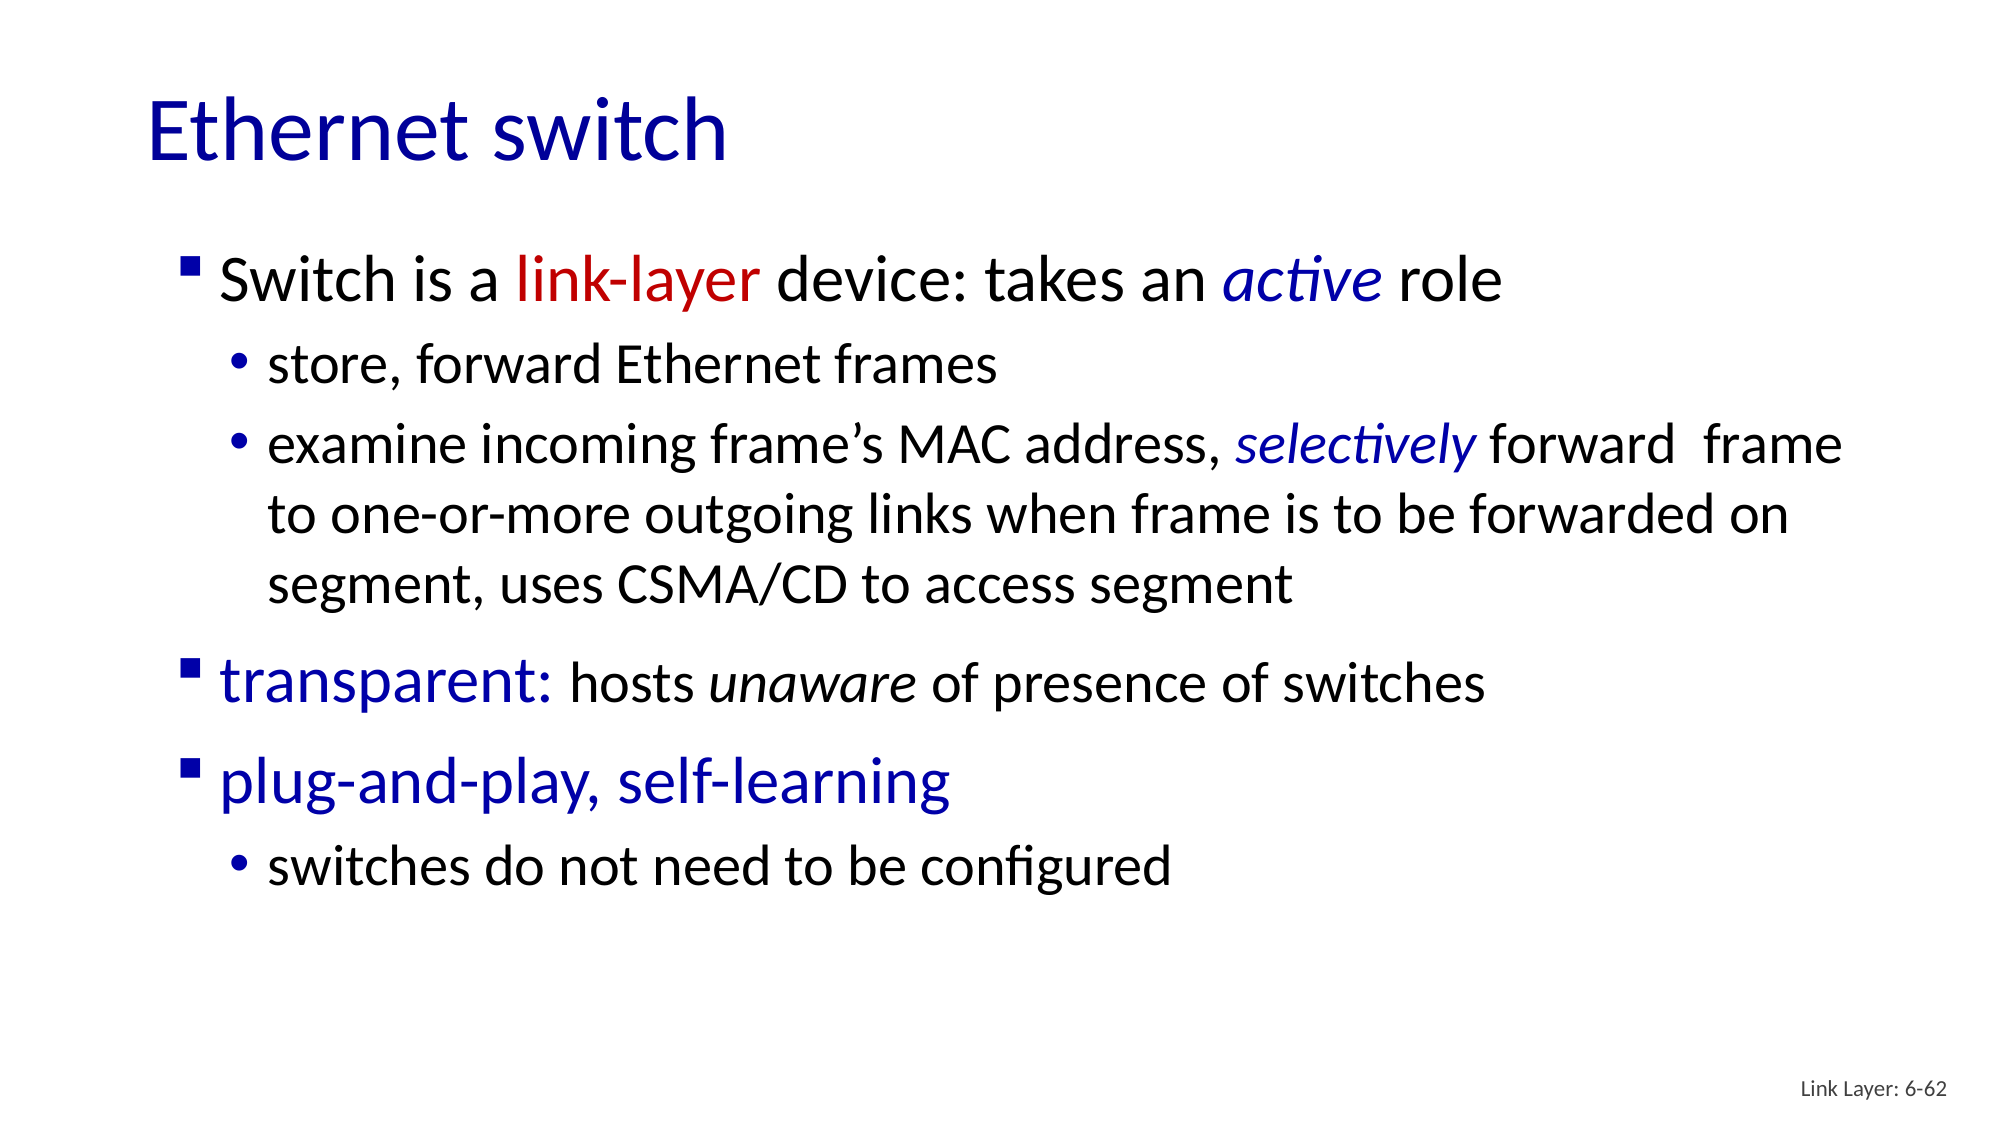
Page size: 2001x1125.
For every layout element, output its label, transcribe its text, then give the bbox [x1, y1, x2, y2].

title Ethernet switch [131, 57, 1857, 205]
text_box Switch is a link-layer device: takes an active role store, forward Ethernet frames examine incoming frame’s MAC address, selectively forward frame to one-or-more outgoing links when frame is to be forwarded on segment, uses CSMA/CD to access segment transparent: hosts unaware of presence of switches plug-and-play, self-learning switches do not need to be configured [138, 227, 1904, 1033]
slide_number Link Layer: 6-62 [1512, 1056, 1963, 1117]
